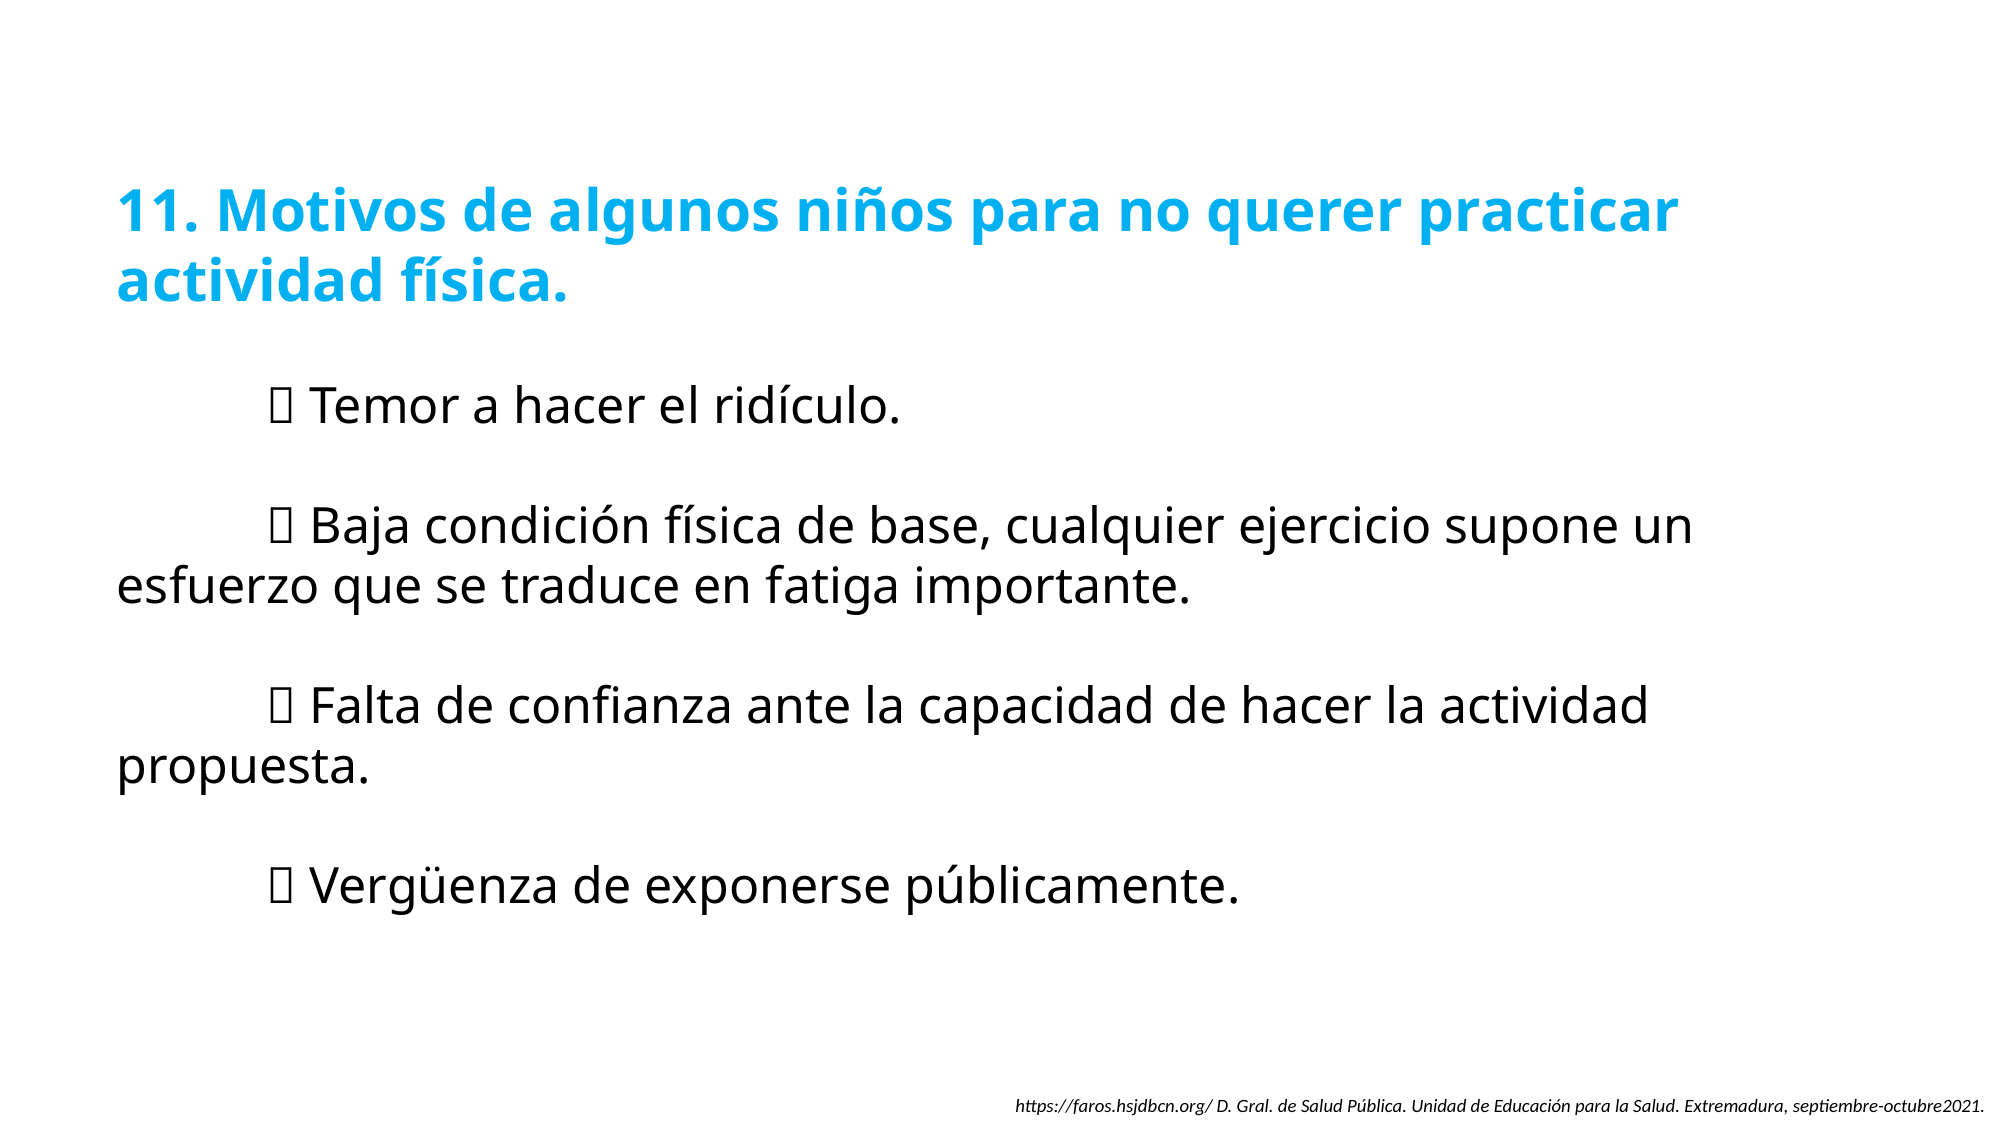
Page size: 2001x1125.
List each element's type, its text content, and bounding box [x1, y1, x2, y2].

text_box 11. Motivos de algunos niños para no querer practicar actividad física.  Temor a hacer el ridículo.  Baja condición física de base, cualquier ejercicio supone un esfuerzo que se traduce en fatiga importante.  Falta de confianza ante la capacidad de hacer la actividad propuesta.  Vergüenza de exponerse públicamente. [102, 166, 1898, 921]
text_box https://faros.hsjdbcn.org/ D. Gral. de Salud Pública. Unidad de Educación para la Salud. Extremadura, septiembre-octubre2021. [780, 1085, 2000, 1124]
